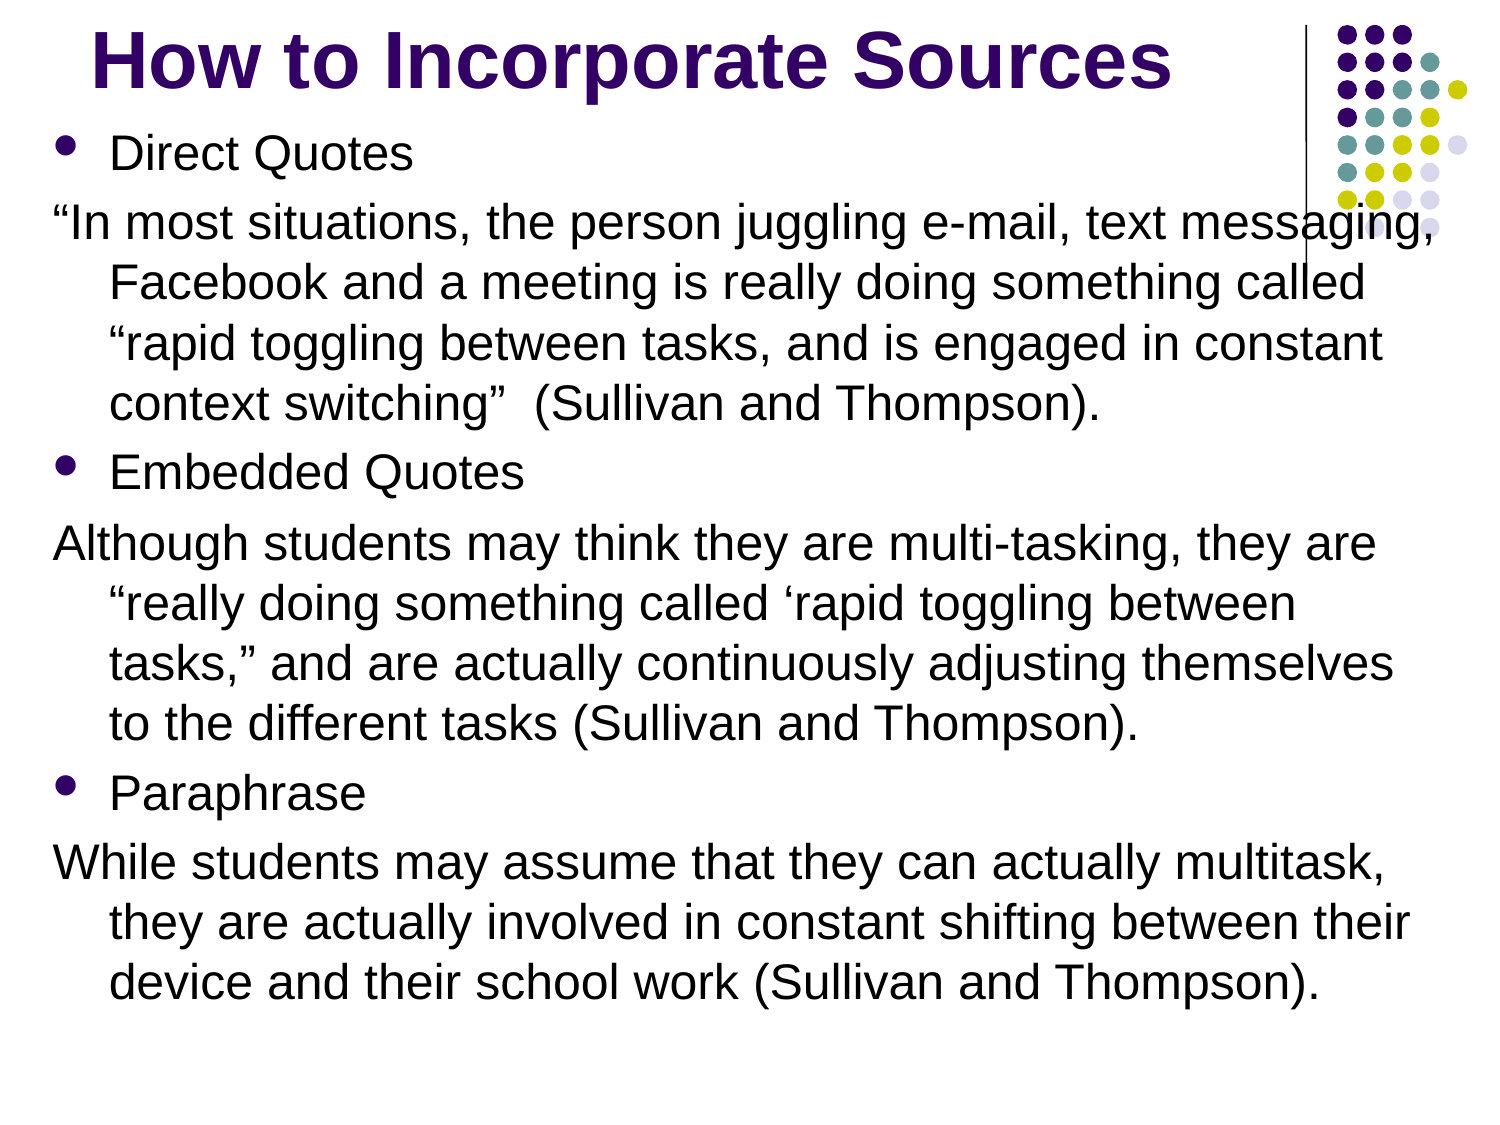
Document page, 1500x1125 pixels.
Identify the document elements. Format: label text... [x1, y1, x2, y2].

title How to Incorporate Sources [75, 20, 1313, 112]
list Direct Quotes “In most situations, the person juggling e-mail, text messaging, Facebook and a meeting is really doing something called “rapid toggling between tasks, and is engaged in constant context switching” (Sullivan and Thompson). Embedded Quotes Although students may think they are multi-tasking, they are “really doing something called ‘rapid toggling between tasks,” and are actually continuously adjusting themselves to the different tasks (Sullivan and Thompson). Paraphrase While students may assume that they can actually multitask, they are actually involved in constant shifting between their device and their school work (Sullivan and Thompson). [37, 112, 1463, 1006]
